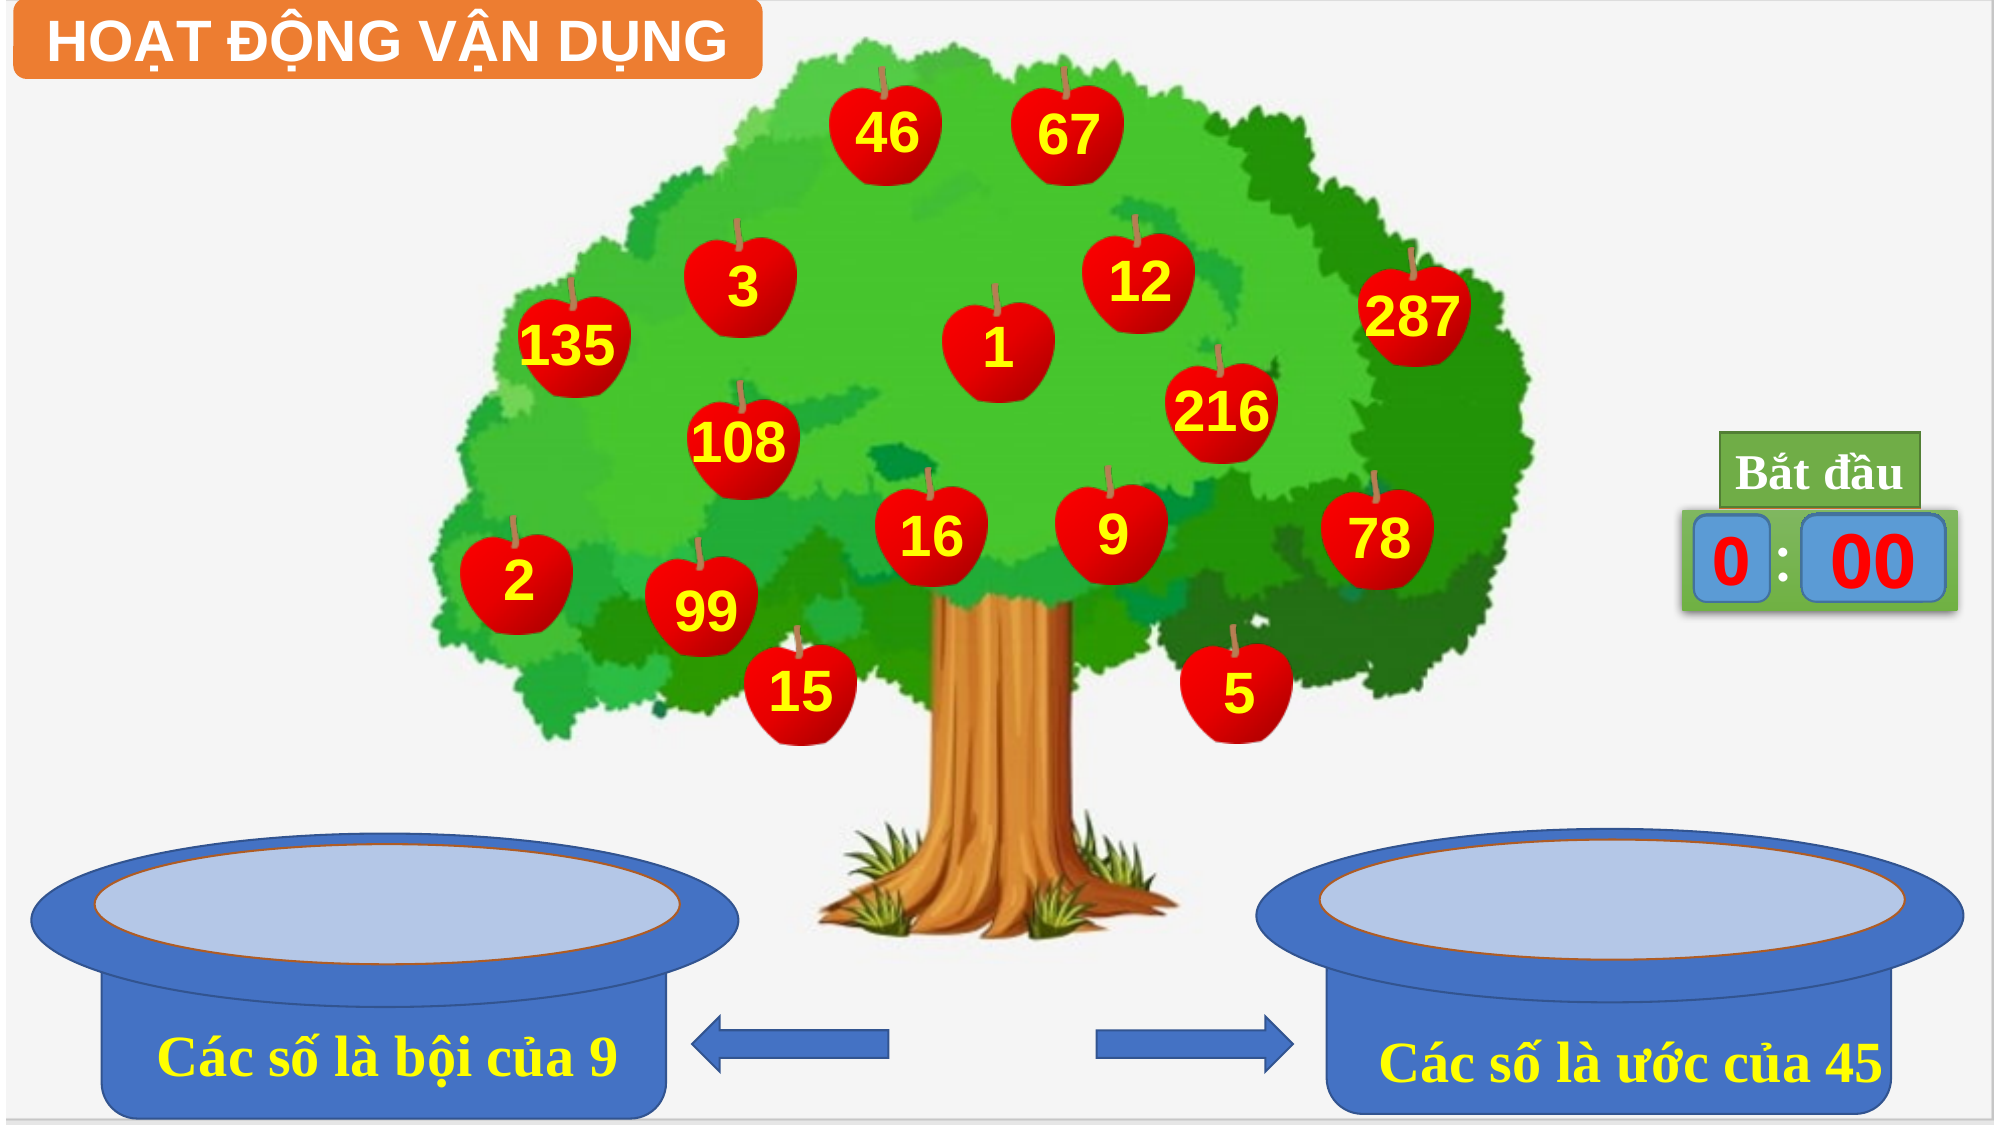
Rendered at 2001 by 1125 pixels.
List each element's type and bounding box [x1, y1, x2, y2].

text_box [684, 218, 797, 338]
text_box [743, 626, 857, 746]
text_box [1158, 344, 1288, 465]
text_box [1082, 214, 1197, 334]
text_box [31, 833, 739, 1119]
text_box [1180, 624, 1293, 744]
text_box [1321, 470, 1439, 590]
text_box [460, 515, 573, 635]
text_box [829, 66, 942, 186]
text_box [942, 283, 1055, 403]
text_box [1349, 247, 1491, 367]
text_box [675, 380, 821, 500]
text_box [1256, 828, 1964, 1114]
text_box [645, 537, 785, 657]
text_box [503, 277, 656, 398]
text_box [1011, 66, 1124, 186]
picture [6, 0, 1994, 1125]
text_box [1055, 465, 1168, 585]
text_box [875, 467, 988, 587]
